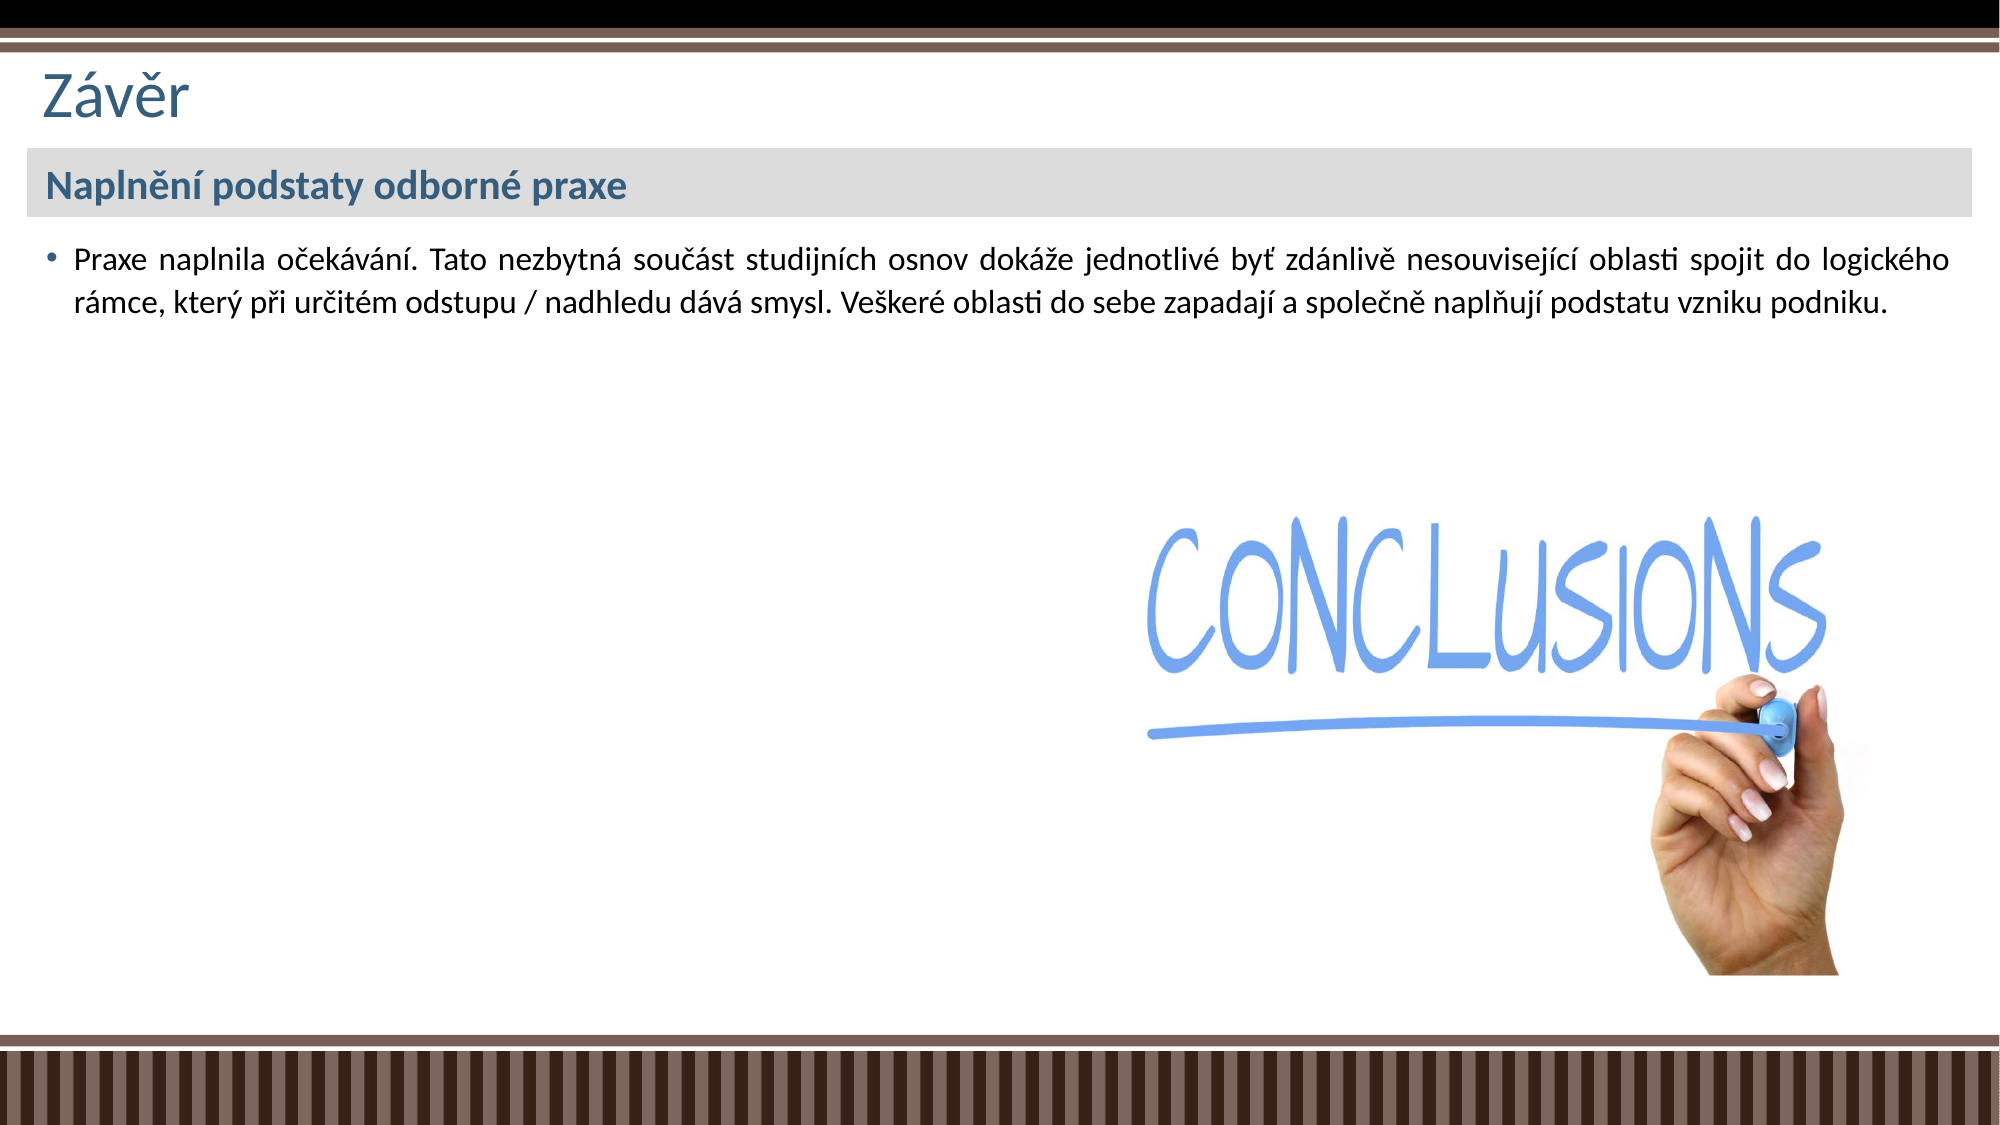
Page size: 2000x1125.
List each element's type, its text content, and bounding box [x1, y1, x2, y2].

picture [1106, 469, 1868, 977]
text_box Naplnění podstaty odborné praxe [27, 148, 1972, 217]
text_box Praxe naplnila očekávání. Tato nezbytná součást studijních osnov dokáže jednotlivé byť zdánlivě nesouvisející oblasti spojit do logického rámce, který při určitém odstupu / nadhledu dává smysl. Veškeré oblasti do sebe zapadají a společně naplňují podstatu vzniku podniku. [28, 225, 1972, 1011]
title Závěr [27, 46, 1972, 139]
